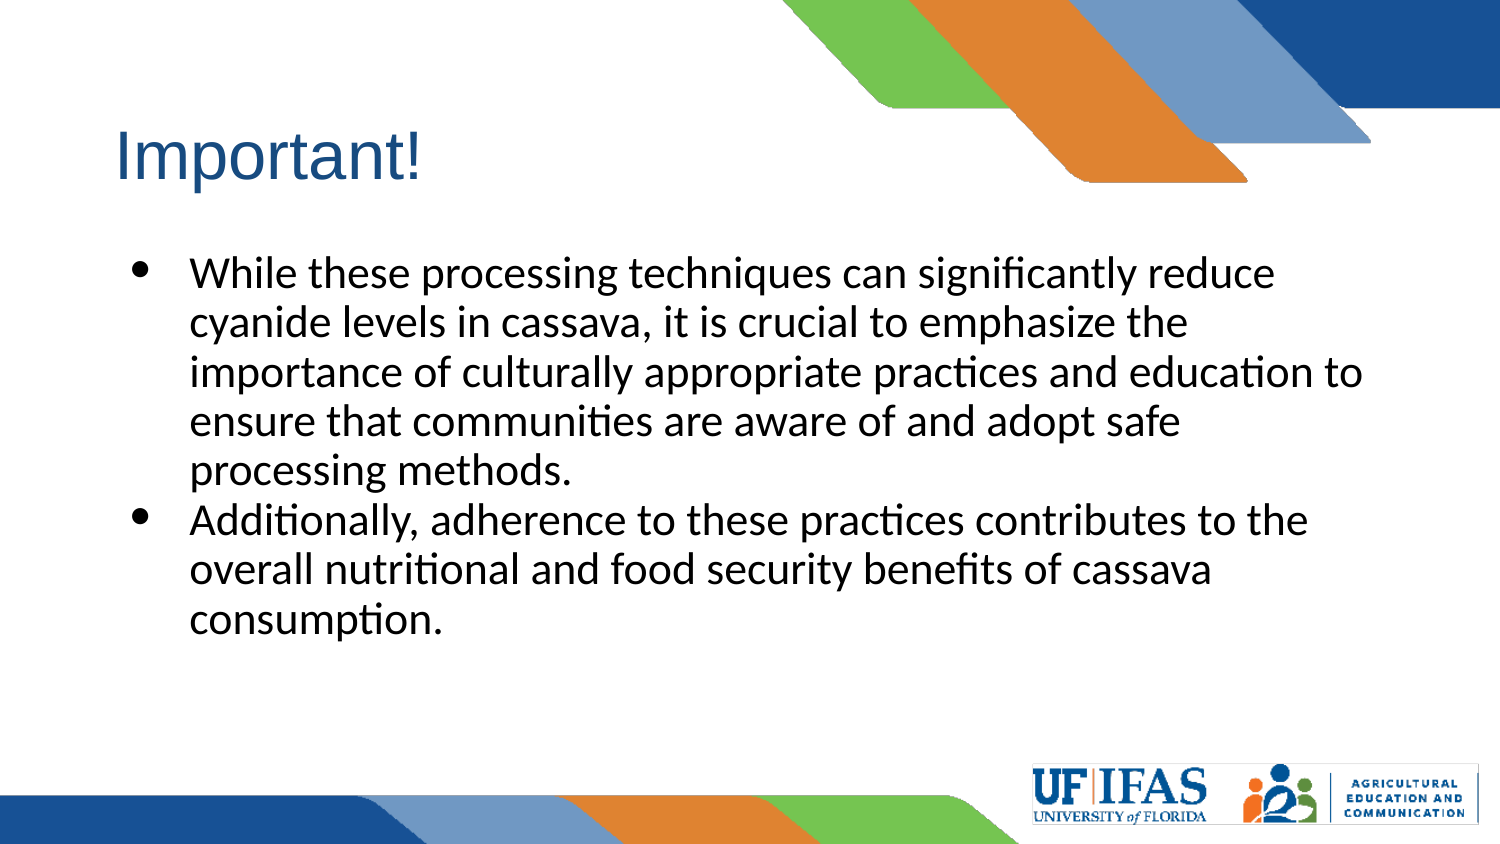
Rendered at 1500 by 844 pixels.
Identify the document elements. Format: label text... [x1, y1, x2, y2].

title Important! [103, 105, 1004, 208]
picture [0, 0, 1500, 844]
list While these processing techniques can significantly reduce cyanide levels in cassava, it is crucial to emphasize the importance of culturally appropriate practices and education to ensure that communities are aware of and adopt safe processing methods. Additionally, adherence to these practices contributes to the overall nutritional and food security benefits of cassava consumption. [103, 243, 1397, 760]
